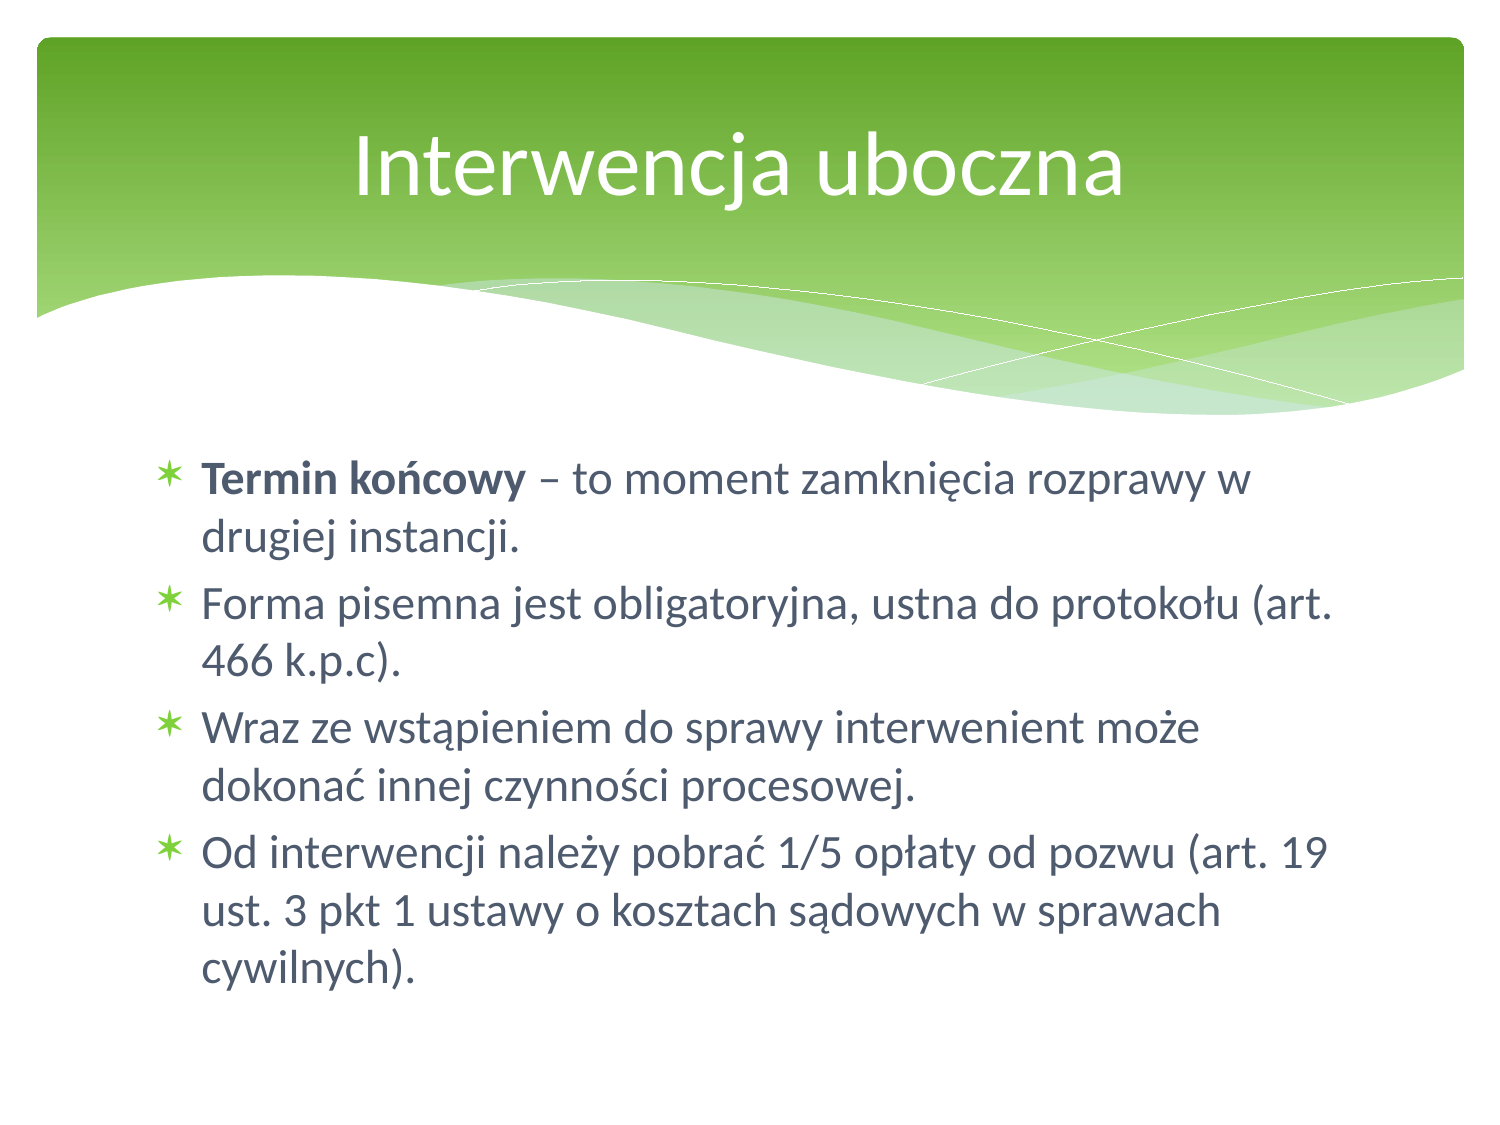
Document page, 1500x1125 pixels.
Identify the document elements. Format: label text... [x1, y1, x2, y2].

list Termin końcowy – to moment zamknięcia rozprawy w drugiej instancji. Forma pisemna jest obligatoryjna, ustna do protokołu (art. 466 k.p.c). Wraz ze wstąpieniem do sprawy interwenient może dokonać innej czynności procesowej. Od interwencji należy pobrać 1/5 opłaty od pozwu (art. 19 ust. 3 pkt 1 ustawy o kosztach sądowych w sprawach cywilnych). [143, 438, 1359, 1005]
title Interwencja uboczna [75, 55, 1425, 261]
